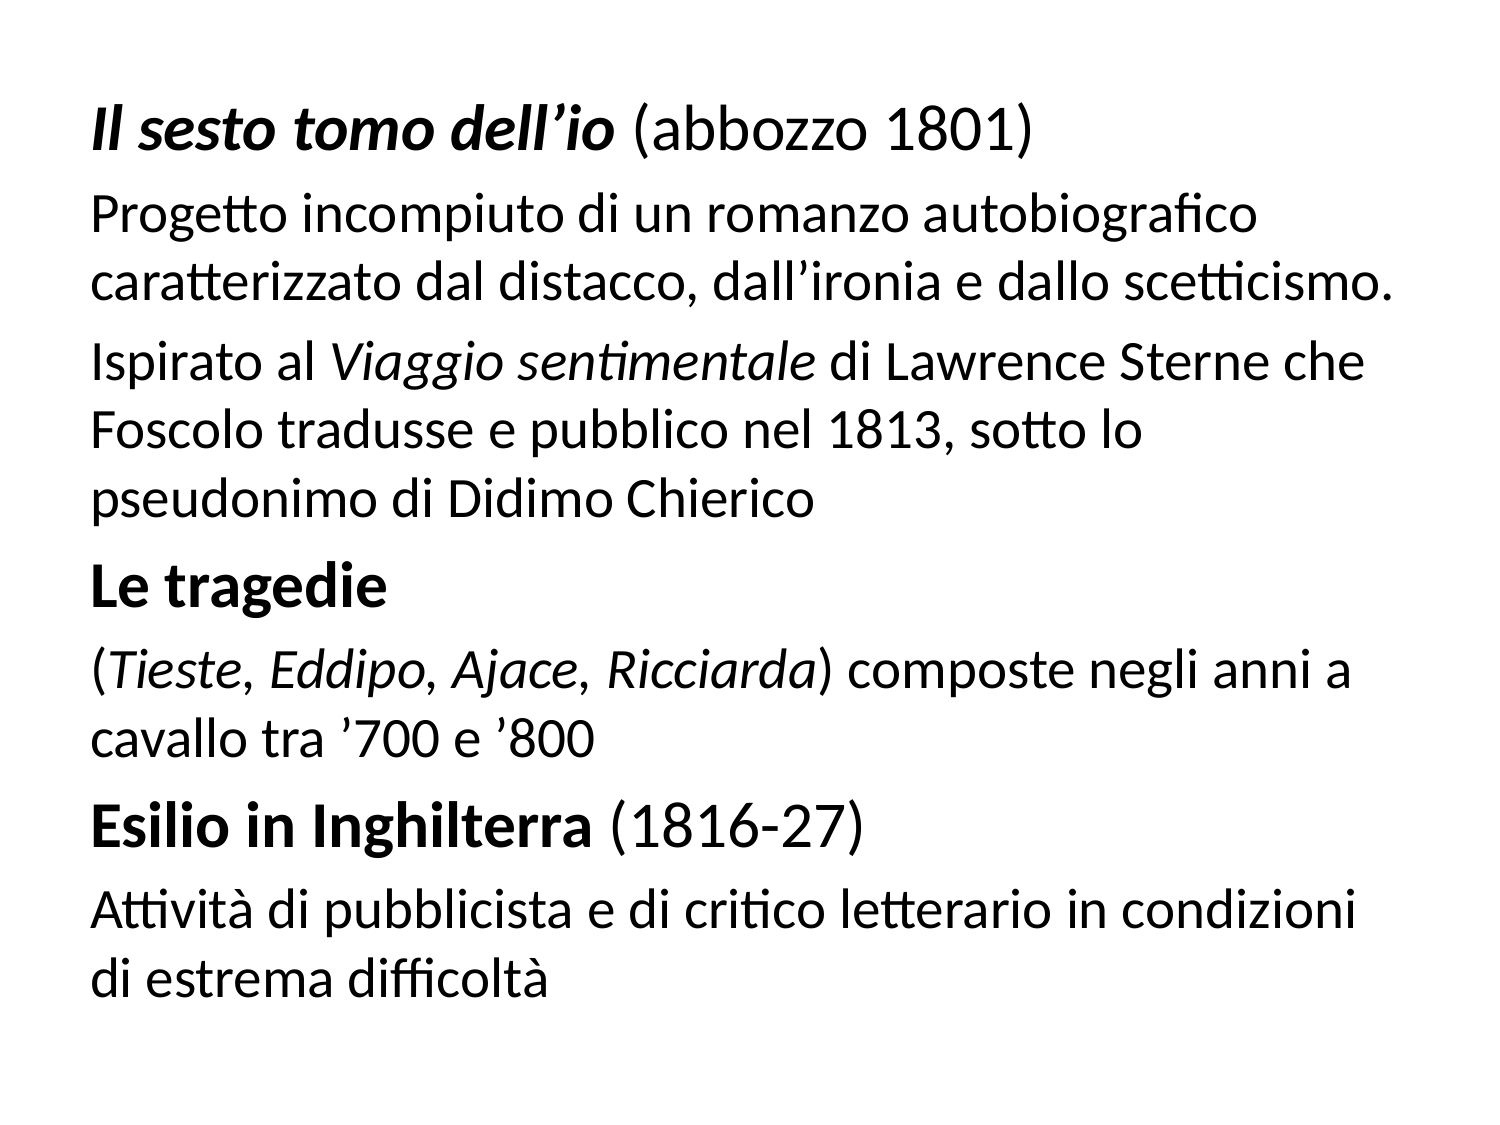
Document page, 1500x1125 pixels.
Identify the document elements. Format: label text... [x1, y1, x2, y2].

list Il sesto tomo dell’io (abbozzo 1801) Progetto incompiuto di un romanzo autobiografico caratterizzato dal distacco, dall’ironia e dallo scetticismo. Ispirato al Viaggio sentimentale di Lawrence Sterne che Foscolo tradusse e pubblico nel 1813, sotto lo pseudonimo di Didimo Chierico Le tragedie (Tieste, Eddipo, Ajace, Ricciarda) composte negli anni a cavallo tra ’700 e ’800 Esilio in Inghilterra (1816-27) Attività di pubblicista e di critico letterario in condizioni di estrema difficoltà [75, 77, 1425, 1073]
